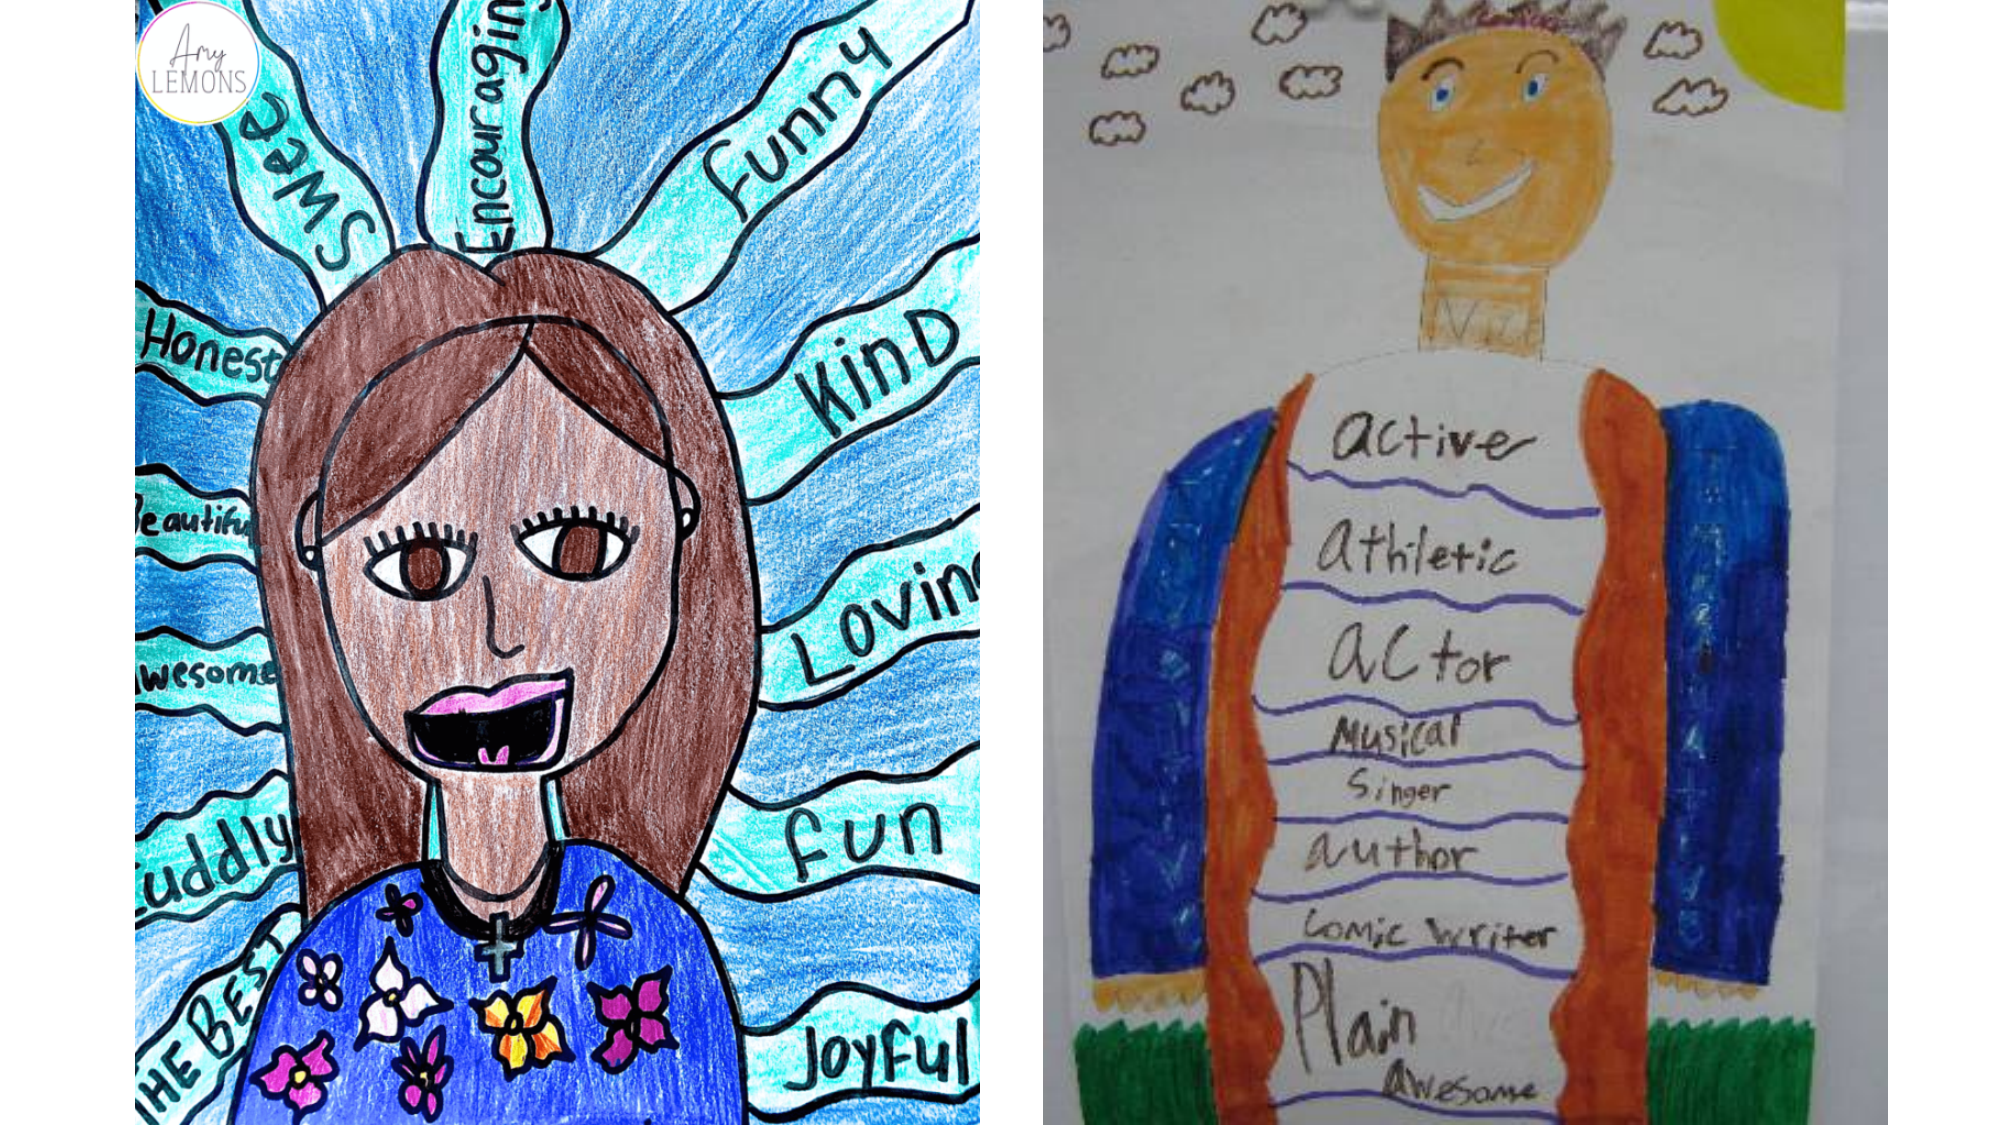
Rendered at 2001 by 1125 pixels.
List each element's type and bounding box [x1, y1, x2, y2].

picture [135, 0, 980, 1125]
picture [1043, 0, 1888, 1125]
